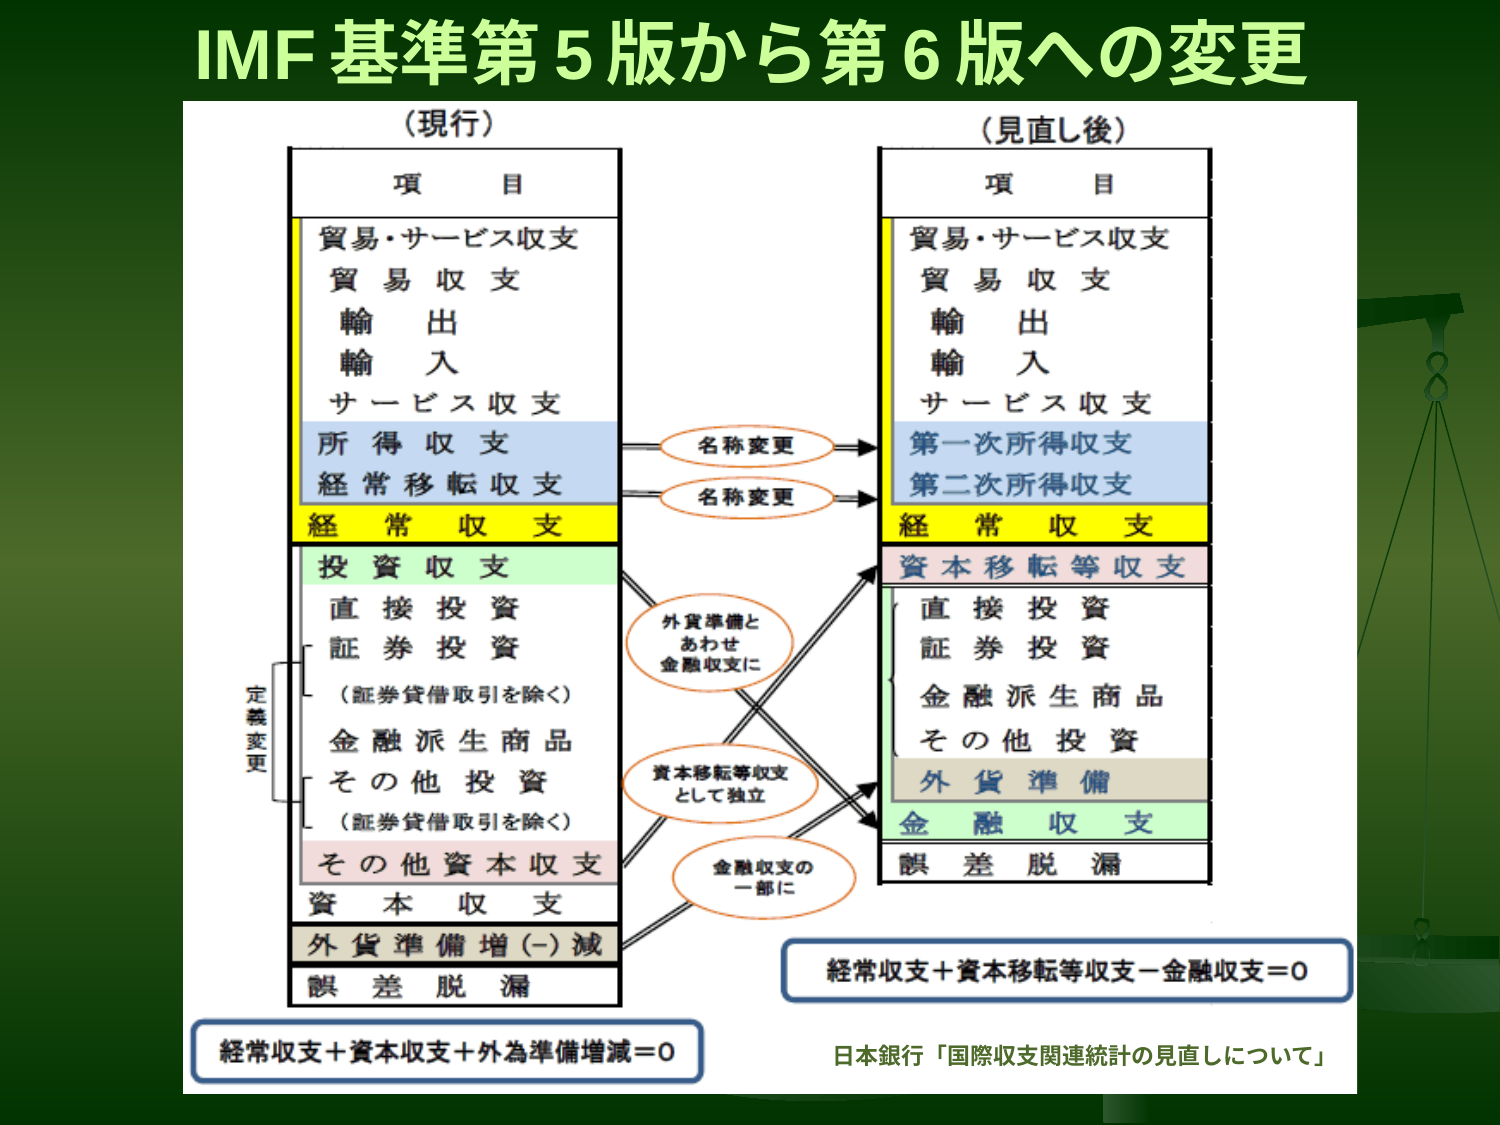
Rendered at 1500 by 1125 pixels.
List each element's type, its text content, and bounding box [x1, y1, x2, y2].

title IMF基準第5版から第6版への変更 [76, 0, 1427, 188]
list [182, 101, 1358, 1095]
